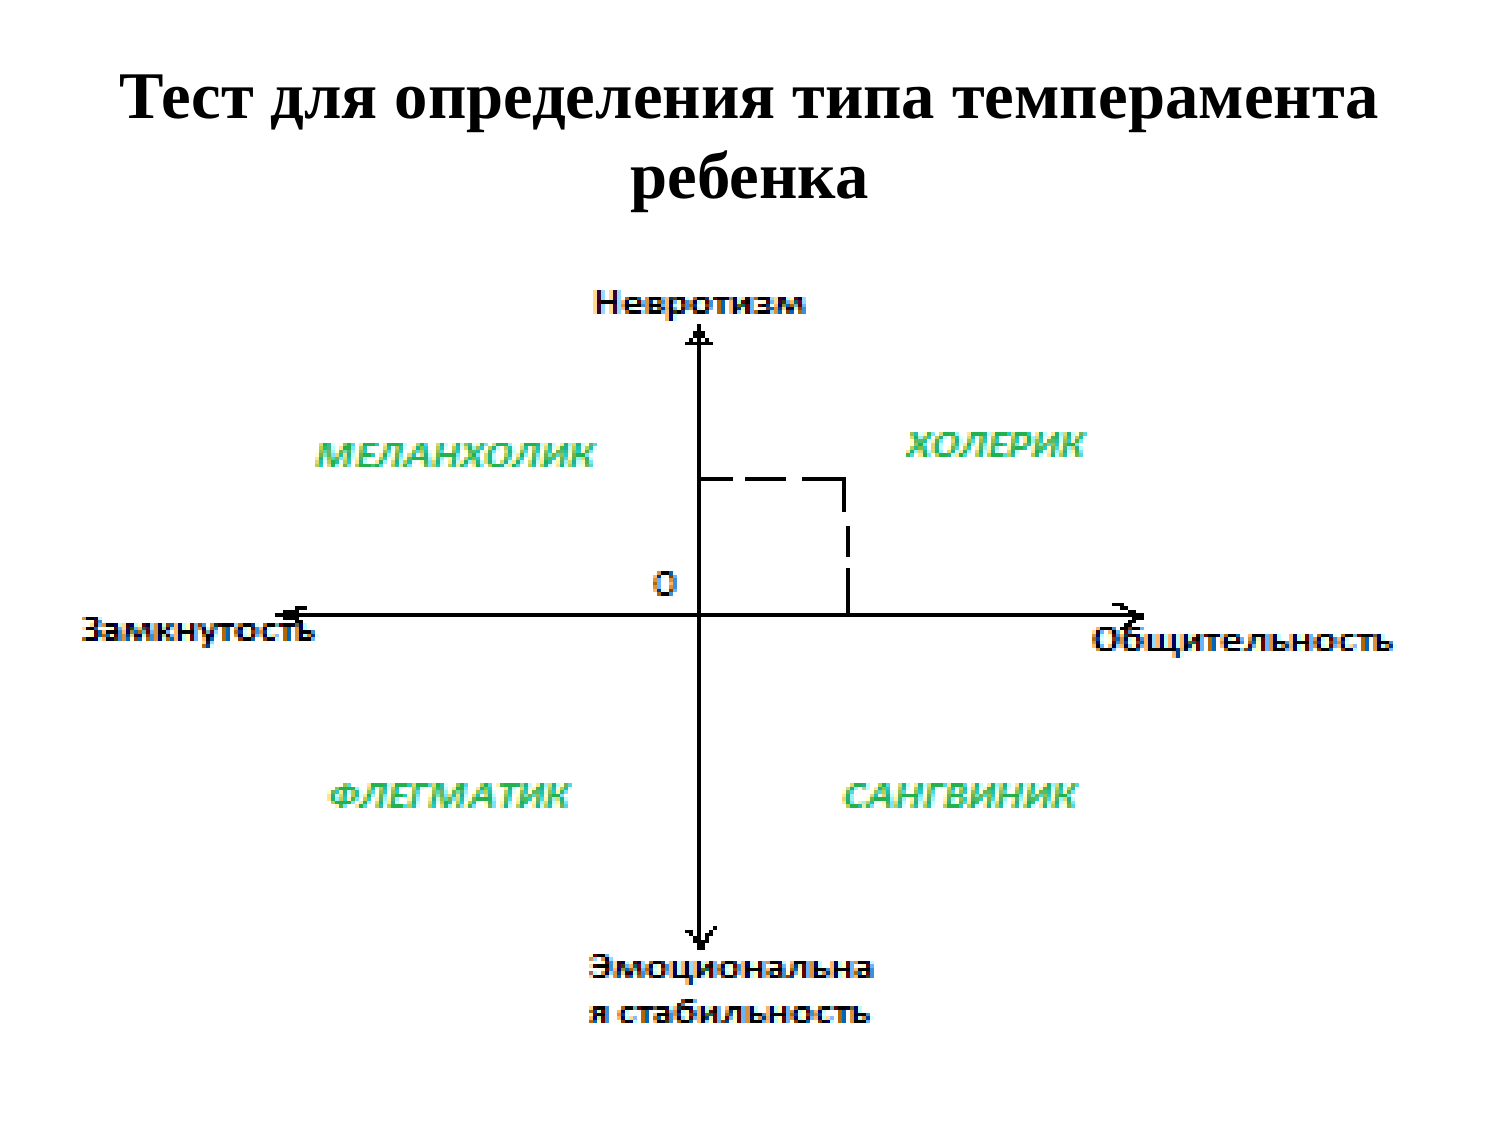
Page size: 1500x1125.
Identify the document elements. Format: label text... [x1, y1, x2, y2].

text_box Тест для определения типа темперамента ребенка [75, 45, 1425, 228]
picture [70, 231, 1430, 1090]
